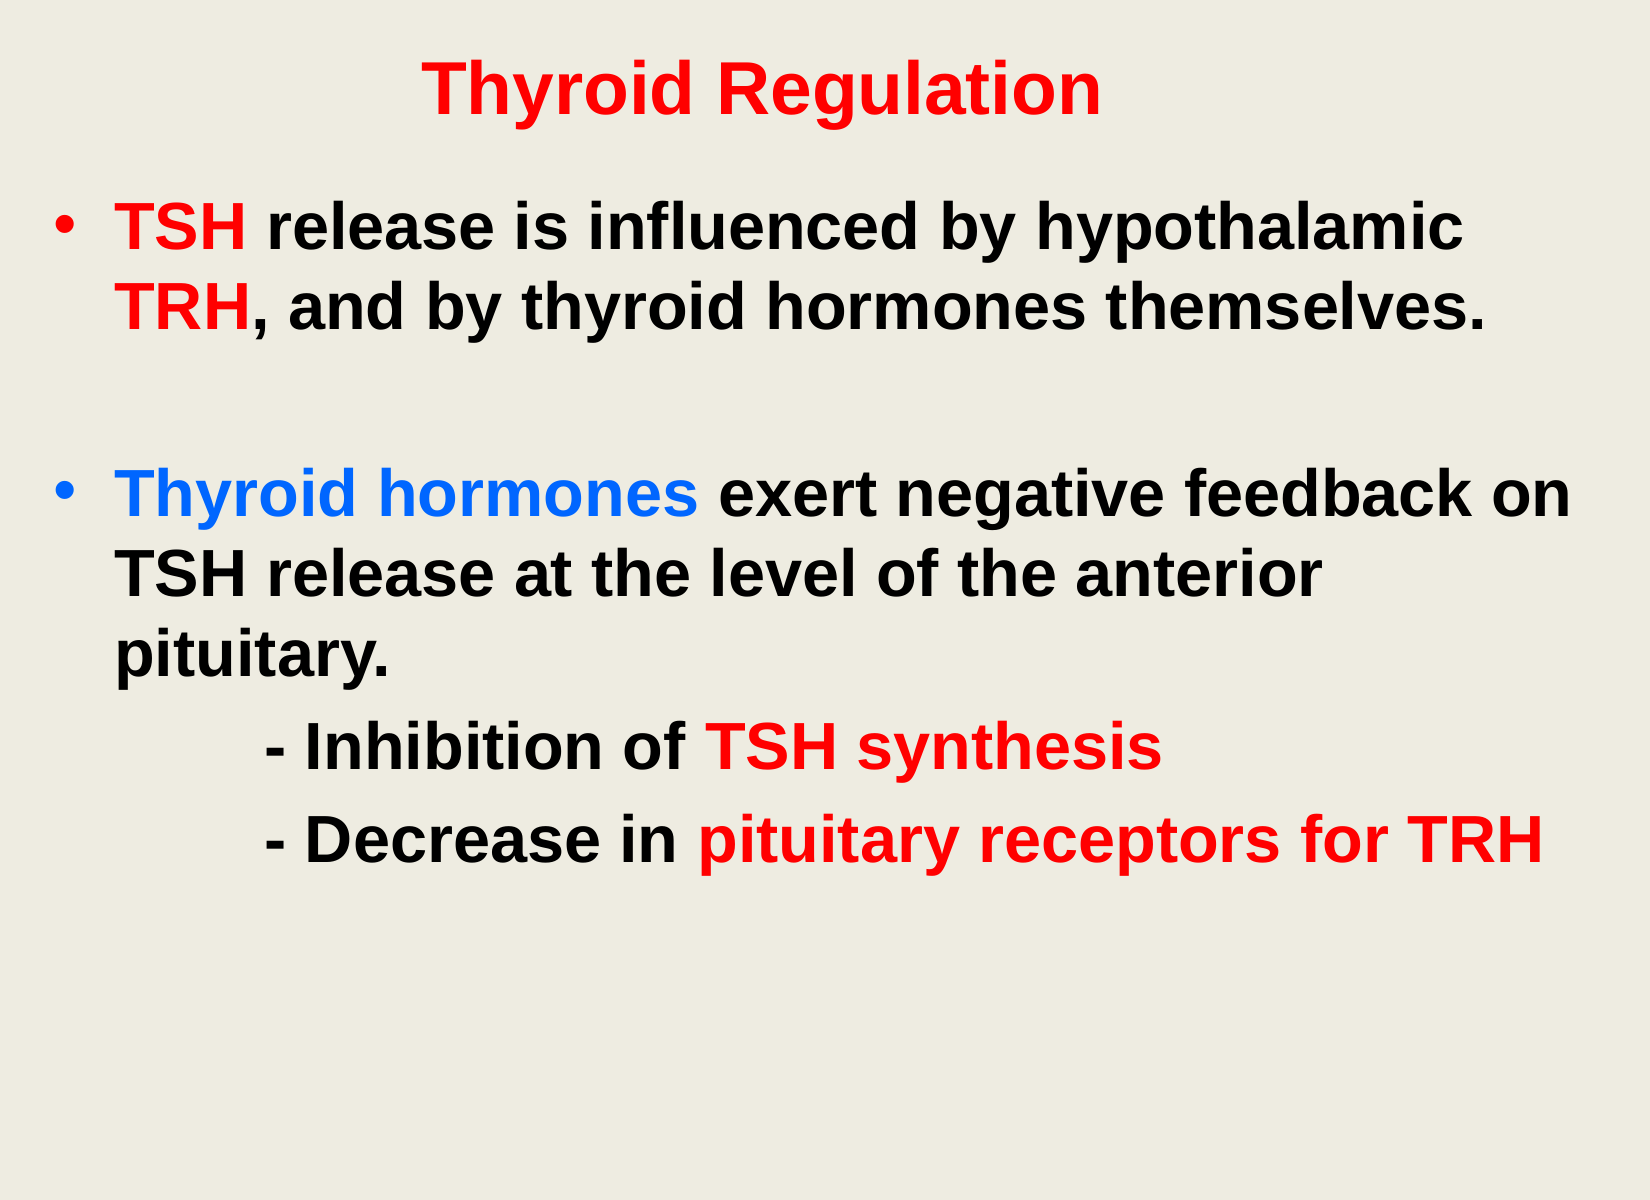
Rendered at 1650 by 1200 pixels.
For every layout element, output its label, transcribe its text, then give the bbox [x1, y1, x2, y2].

list TSH release is influenced by hypothalamic TRH, and by thyroid hormones themselves. Thyroid hormones exert negative feedback on TSH release at the level of the anterior pituitary. - Inhibition of TSH synthesis - Decrease in pituitary receptors for TRH [37, 174, 1613, 1150]
title Thyroid Regulation [6, 0, 1519, 175]
